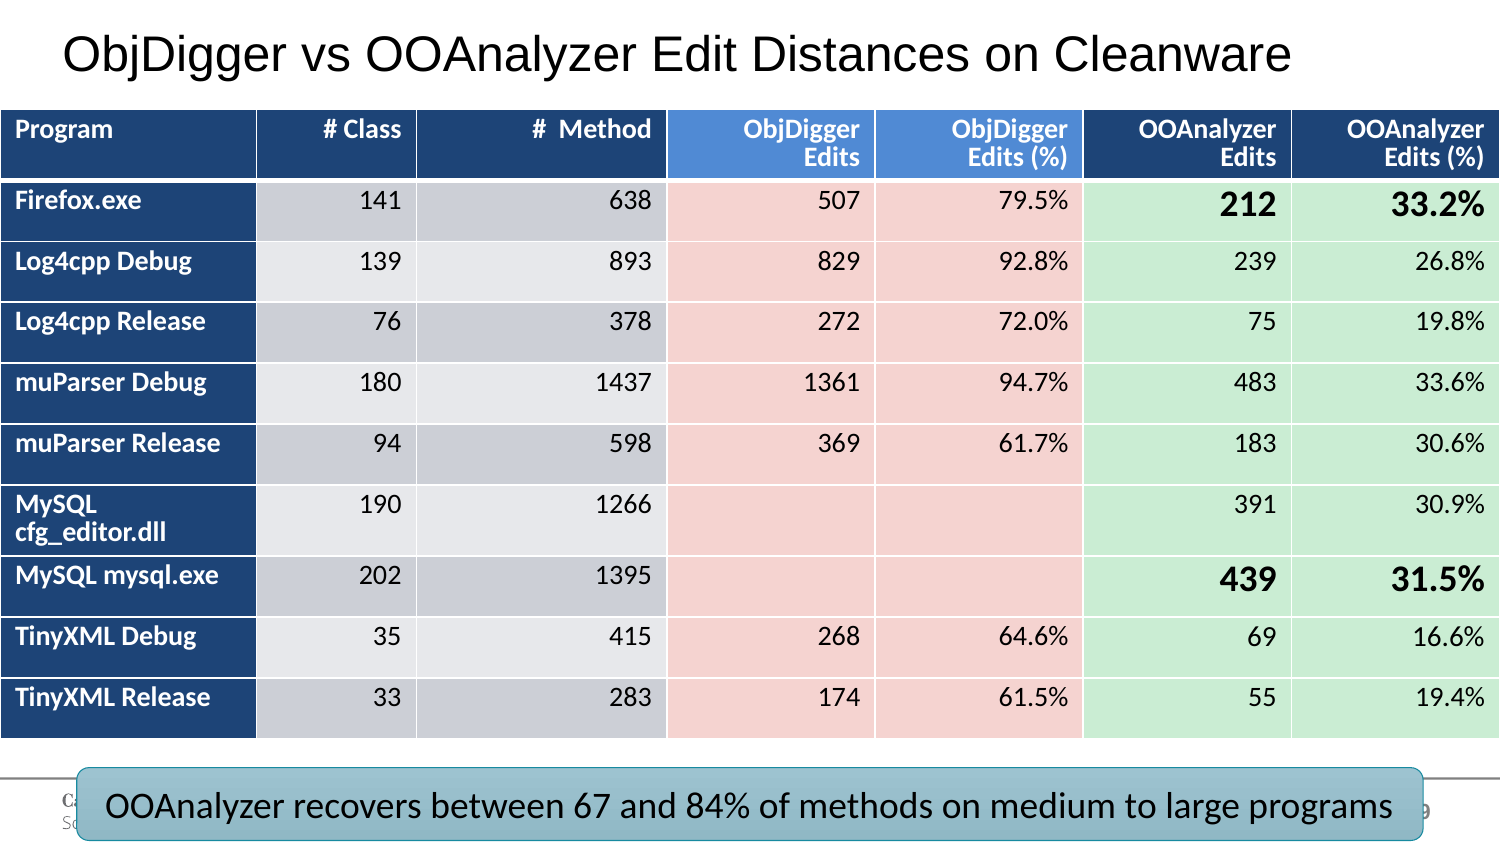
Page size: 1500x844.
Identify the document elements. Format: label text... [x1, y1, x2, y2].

title ObjDigger vs OOAnalyzer Edit Distances on Cleanware [62, 28, 1483, 109]
text_box OOAnalyzer recovers between 67 and 84% of methods on medium to large programs [76, 767, 1424, 842]
